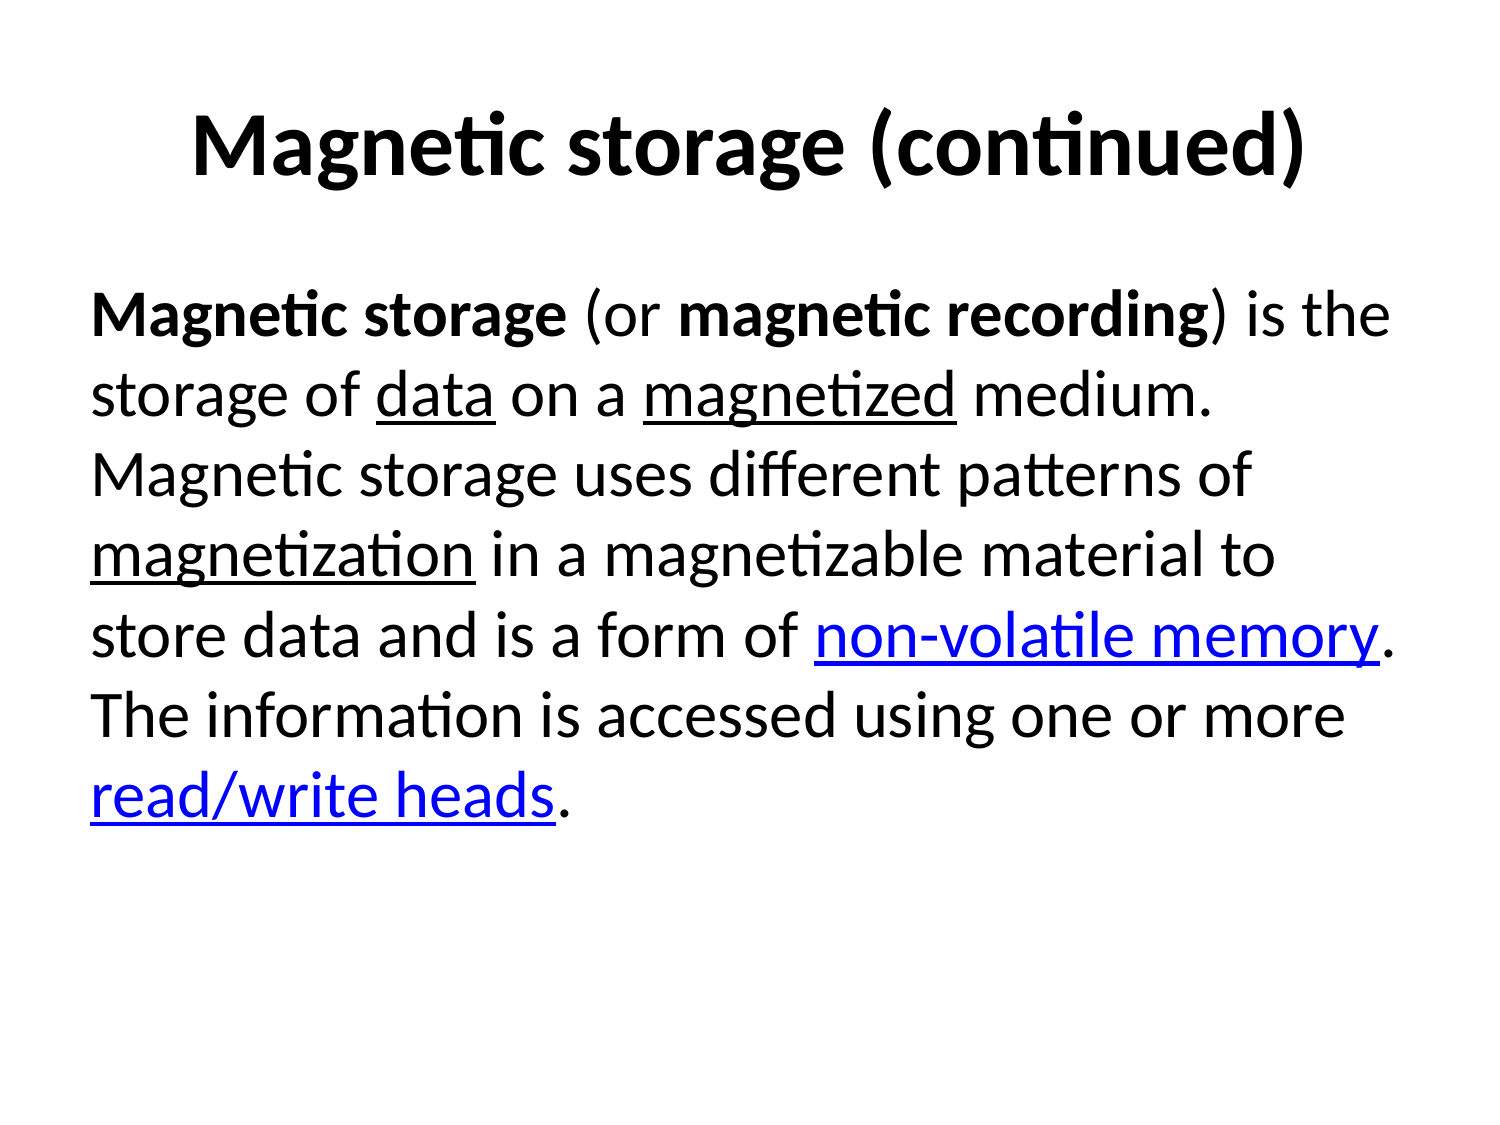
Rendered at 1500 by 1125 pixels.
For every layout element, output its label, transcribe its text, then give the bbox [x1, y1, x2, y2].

list Magnetic storage (or magnetic recording) is the storage of data on a magnetized medium. Magnetic storage uses different patterns of magnetization in a magnetizable material to store data and is a form of non-volatile memory. The information is accessed using one or more read/write heads. [75, 262, 1425, 1005]
title Magnetic storage (continued) [75, 45, 1425, 233]
